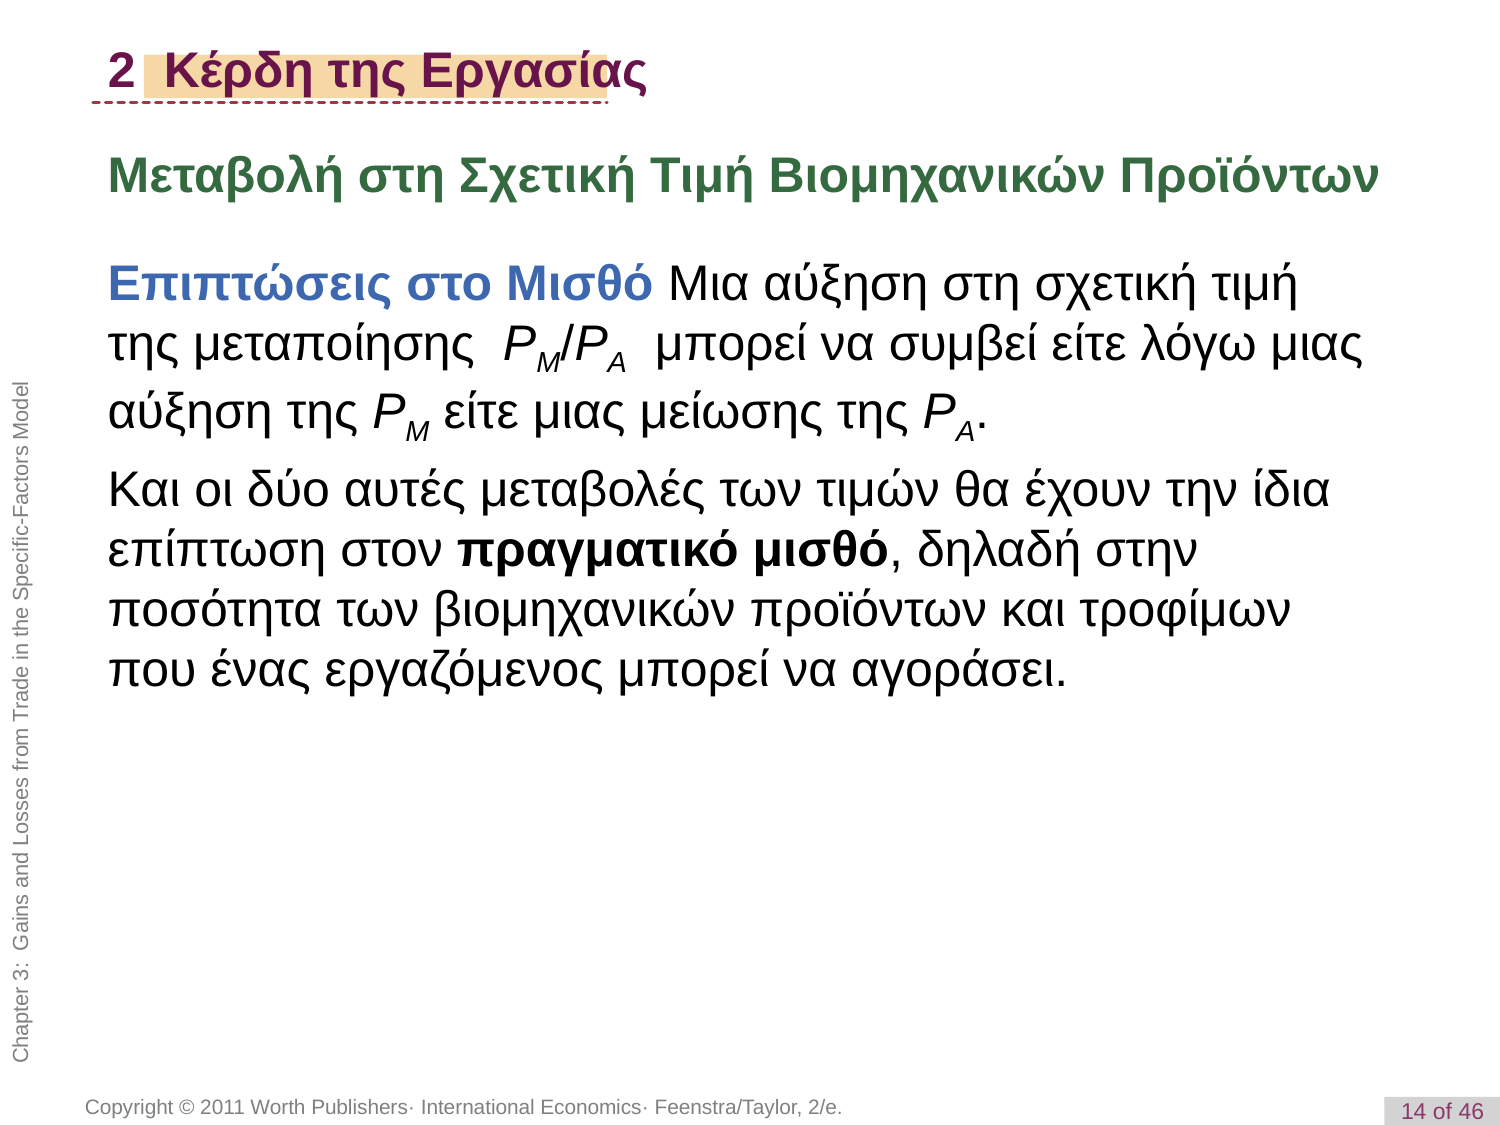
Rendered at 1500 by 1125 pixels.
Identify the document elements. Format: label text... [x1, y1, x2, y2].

text_box Επιπτώσεις στο Μισθό Μια αύξηση στη σχετική τιμή της μεταποίησης PM/PA μπορεί να συμβεί είτε λόγω μιας αύξηση της PM είτε μιας μείωσης της PA. Και οι δύο αυτές μεταβολές των τιμών θα έχουν την ίδια επίπτωση στον πραγματικό μισθό, δηλαδή στην ποσότητα των βιομηχανικών προϊόντων και τροφίμων που ένας εργαζόμενος μπορεί να αγοράσει. [92, 242, 1397, 705]
title 2 Κέρδη της Εργασίας [92, 0, 1500, 135]
text_box Μεταβολή στη Σχετική Τιμή Βιομηχανικών Προϊόντων [92, 135, 1419, 210]
